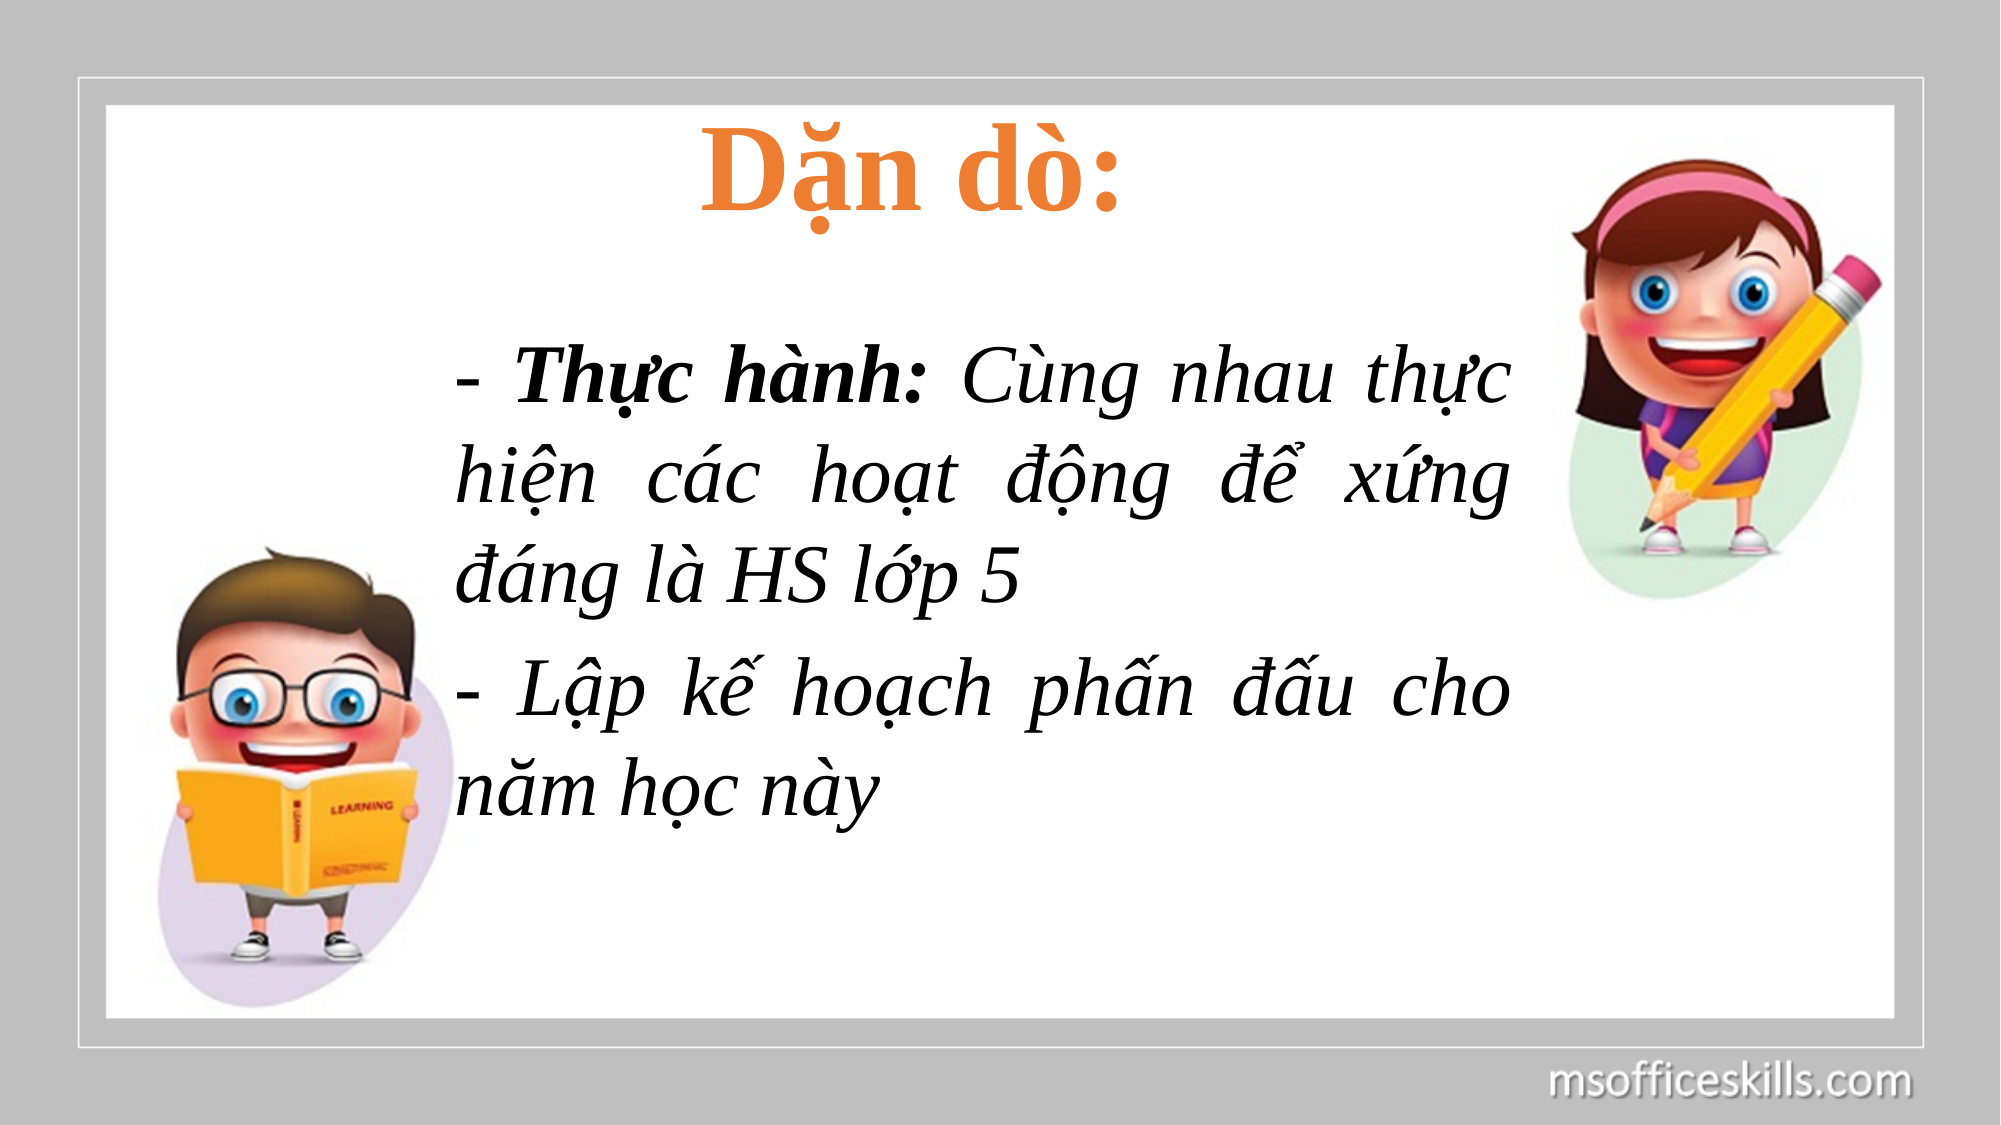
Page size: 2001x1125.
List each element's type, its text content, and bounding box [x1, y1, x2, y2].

text_box - Thực hành: Cùng nhau thực hiện các hoạt động để xứng đáng là HS lớp 5 [440, 311, 1528, 624]
picture [0, 0, 2001, 1125]
text_box - Lập kế hoạch phấn đấu cho năm học này [440, 624, 1528, 840]
text_box Dặn dò: [498, 50, 1331, 290]
